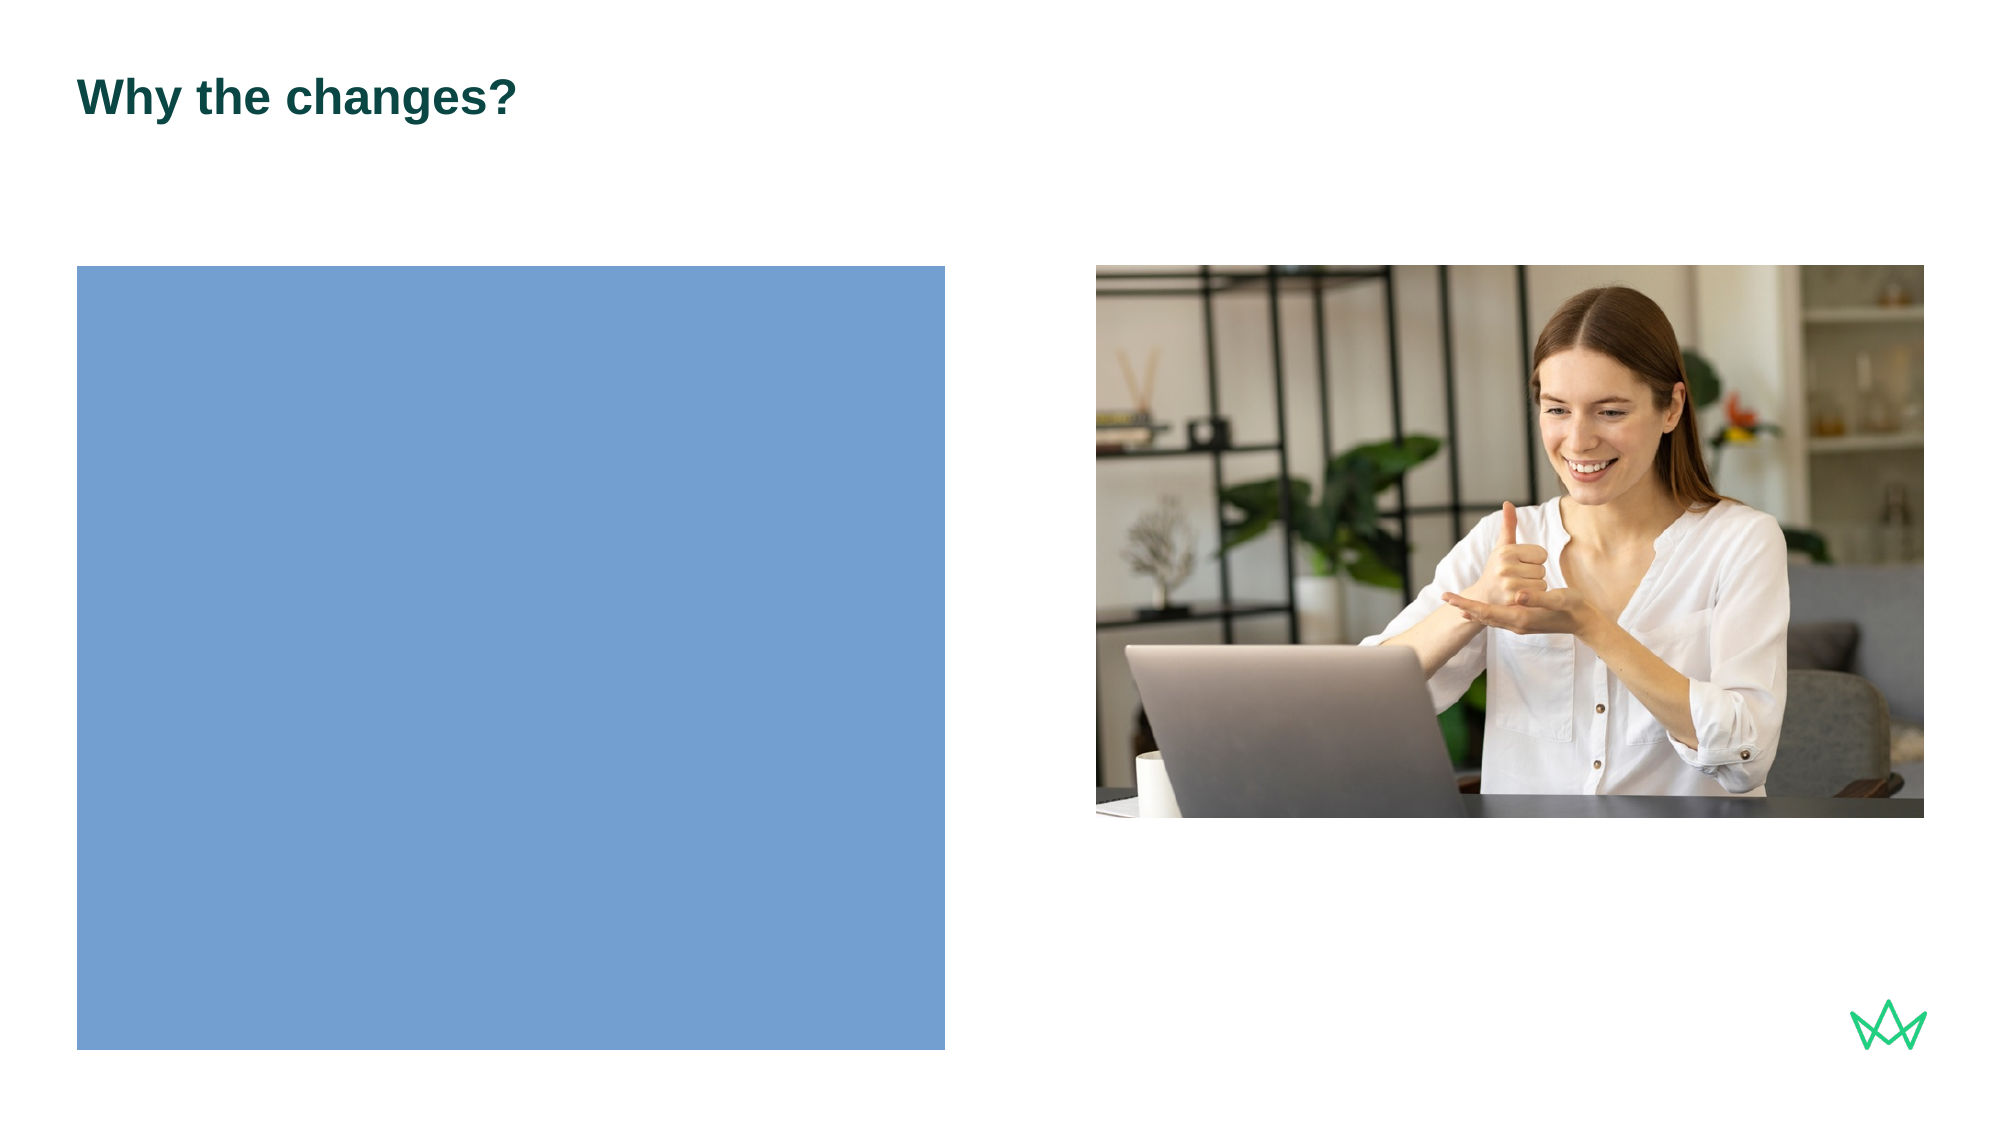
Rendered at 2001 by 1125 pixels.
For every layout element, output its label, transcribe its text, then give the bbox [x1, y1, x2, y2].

title Why the changes? [76, 76, 1924, 136]
picture [1096, 265, 1924, 818]
picture [1850, 999, 1927, 1050]
